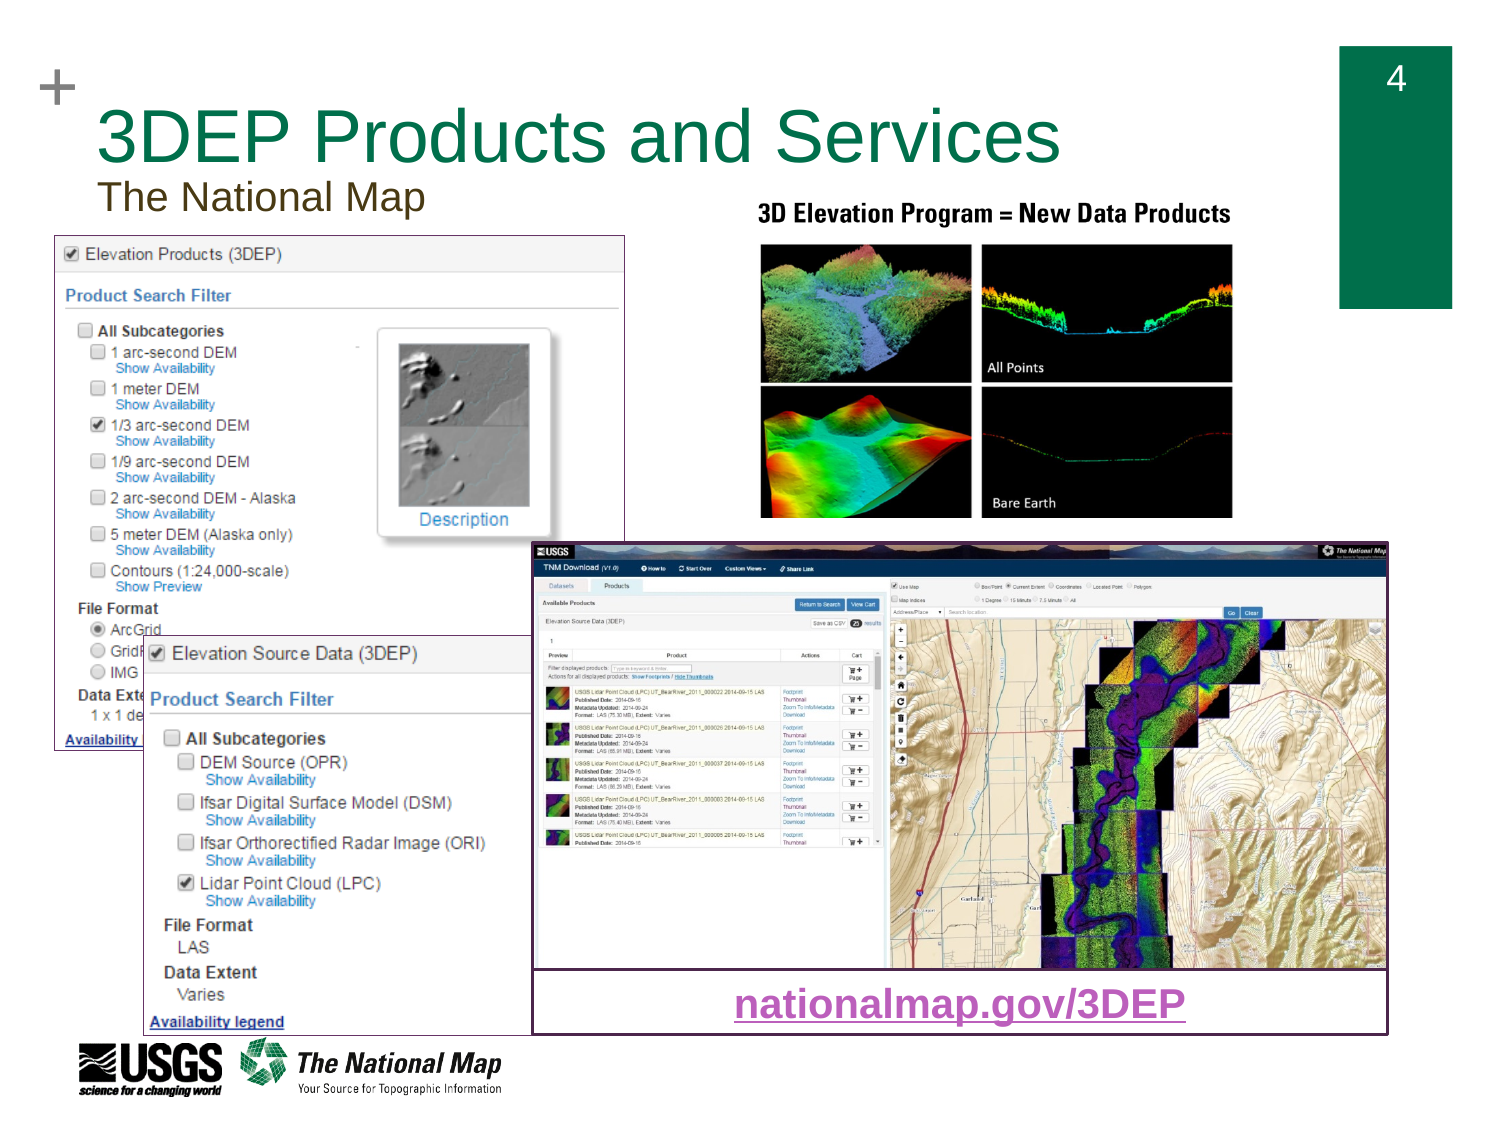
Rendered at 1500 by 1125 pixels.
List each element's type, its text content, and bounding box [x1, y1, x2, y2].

list The National Map [81, 162, 1322, 236]
picture [238, 1044, 630, 1125]
picture [749, 197, 1238, 519]
picture [79, 1043, 222, 1097]
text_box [531, 543, 1388, 1036]
picture [54, 234, 626, 1036]
title 3DEP Products and Services [81, 22, 1322, 162]
